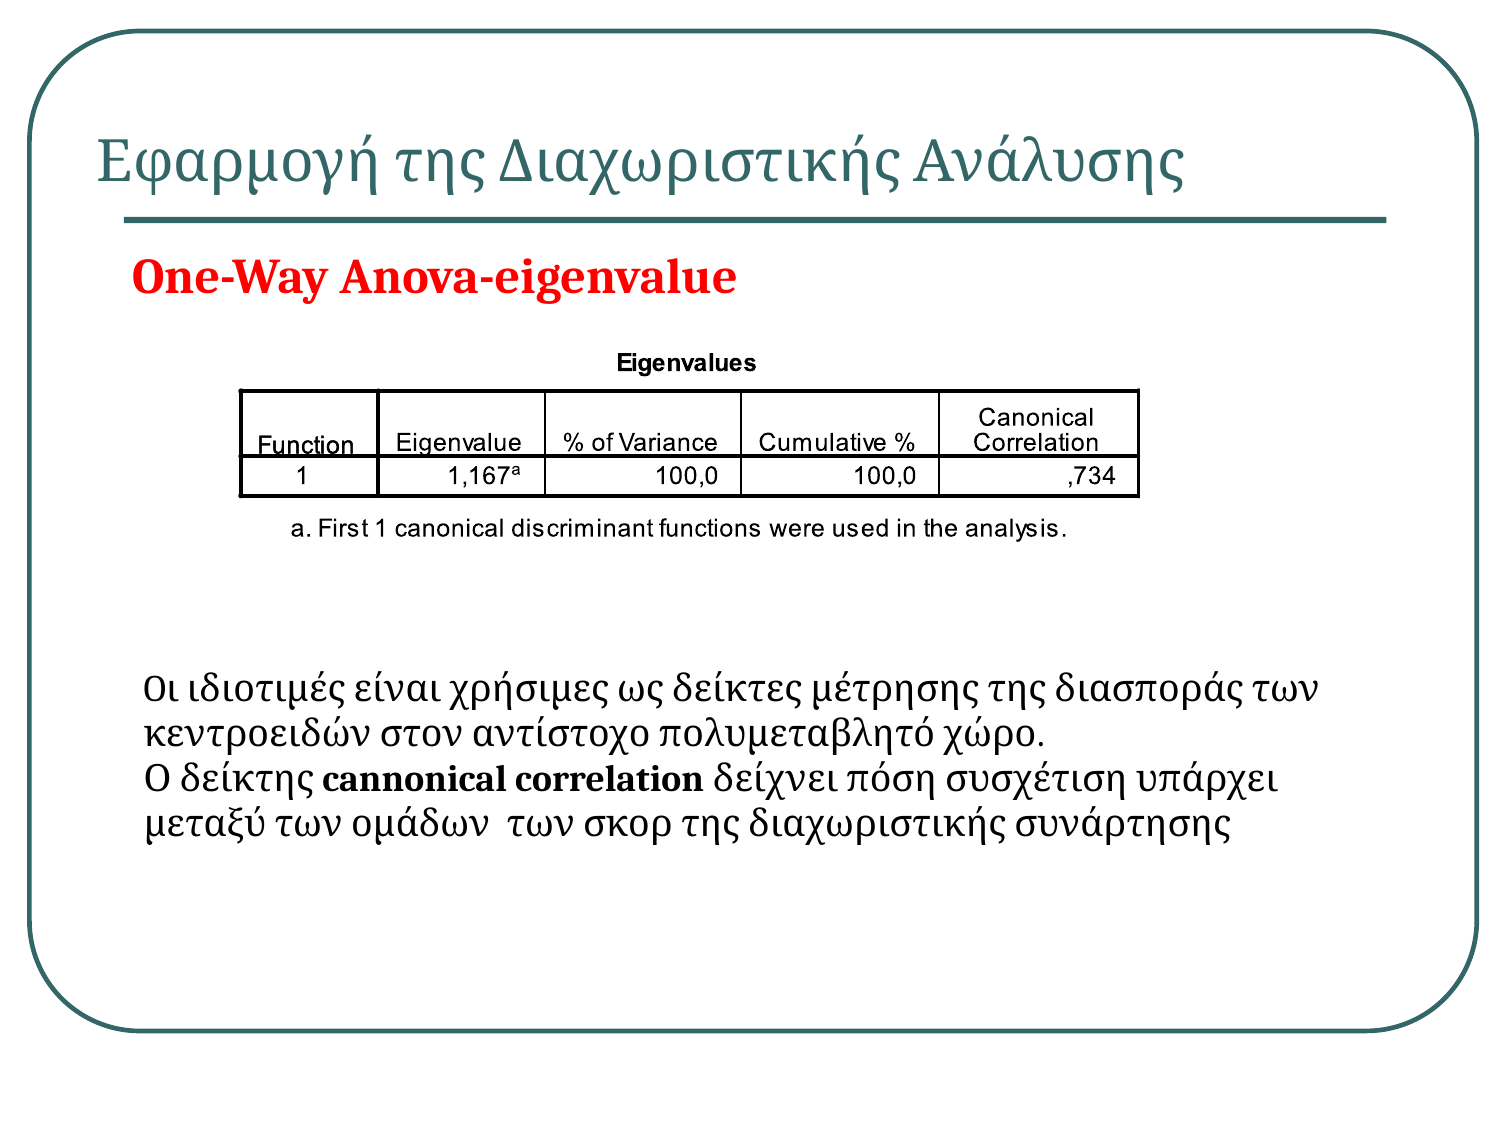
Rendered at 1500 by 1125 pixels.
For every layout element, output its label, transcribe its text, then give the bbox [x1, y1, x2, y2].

picture [234, 339, 1141, 547]
text_box One-Way Anova-eigenvalue [117, 210, 1245, 312]
text_box Oι ιδιοτιμές είναι χρήσιμες ως δείκτες μέτρησης της διασποράς των κεντροειδών στον αντίστοχο πολυμεταβλητό χώρο. Ο δείκτης cannonical correlation δείχνει πόση συσχέτιση υπάρχει μεταξύ των ομάδων των σκορ της διαχωριστικής συνάρτησης [128, 656, 1348, 851]
text_box Εφαρμογή της Διαχωριστικής Ανάλυσης [81, 58, 1345, 201]
